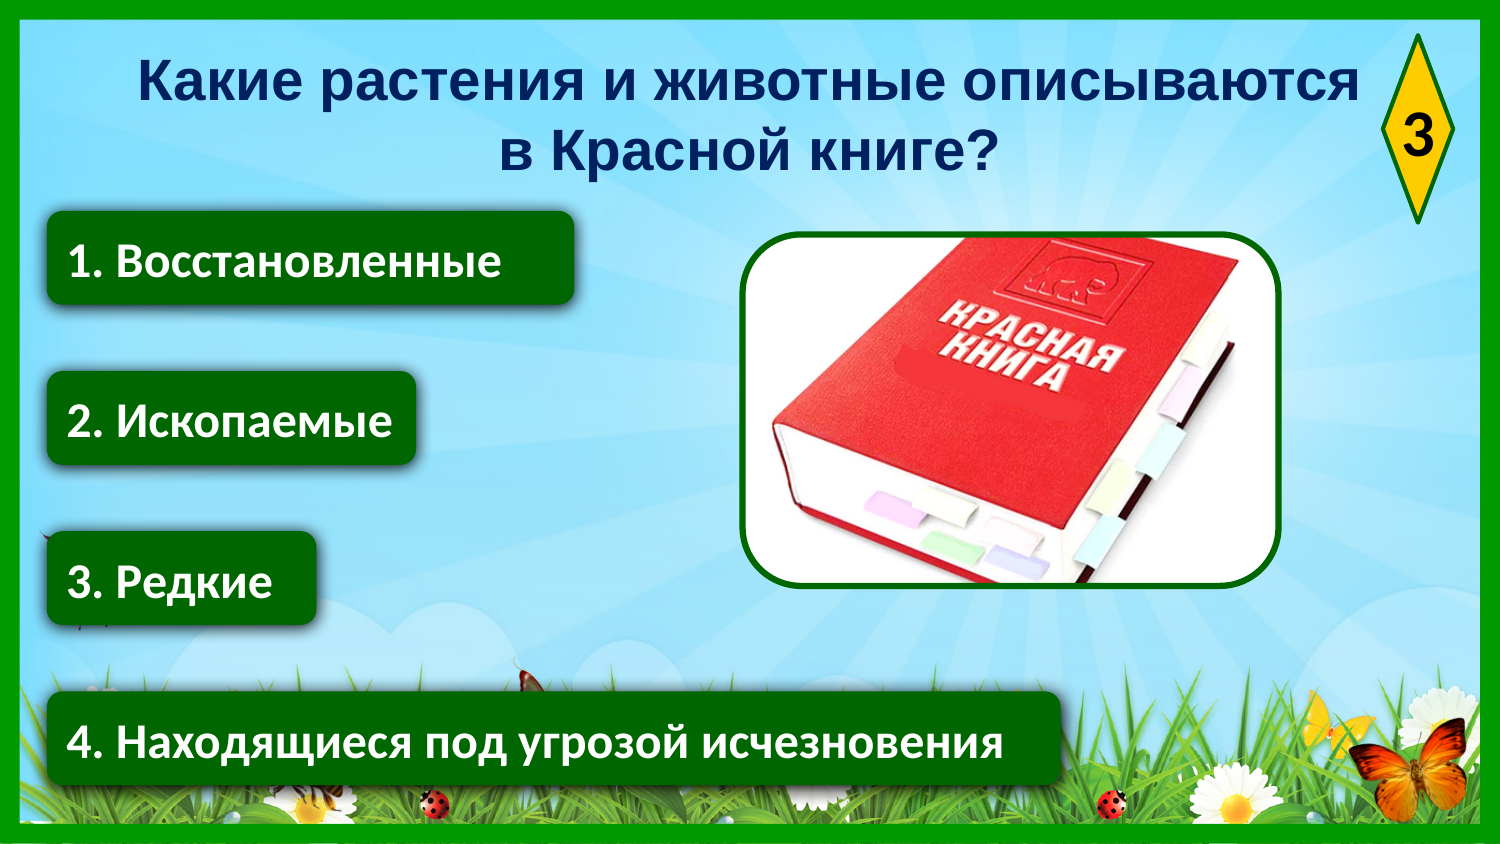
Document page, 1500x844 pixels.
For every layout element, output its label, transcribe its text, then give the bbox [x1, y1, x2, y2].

text_box 1. Восстановленные [44, 208, 577, 307]
text_box [1398, 33, 1438, 81]
text_box Какие растения и животные описываются в Красной книге? [117, 35, 1383, 190]
text_box 3 [1383, 81, 1454, 177]
text_box [1398, 177, 1438, 225]
text_box 2. Ископаемые [44, 368, 419, 467]
picture [20, 20, 1486, 843]
text_box 3. Редкие [44, 529, 319, 628]
text_box 4. Находящиеся под угрозой исчезновения [44, 689, 1063, 788]
